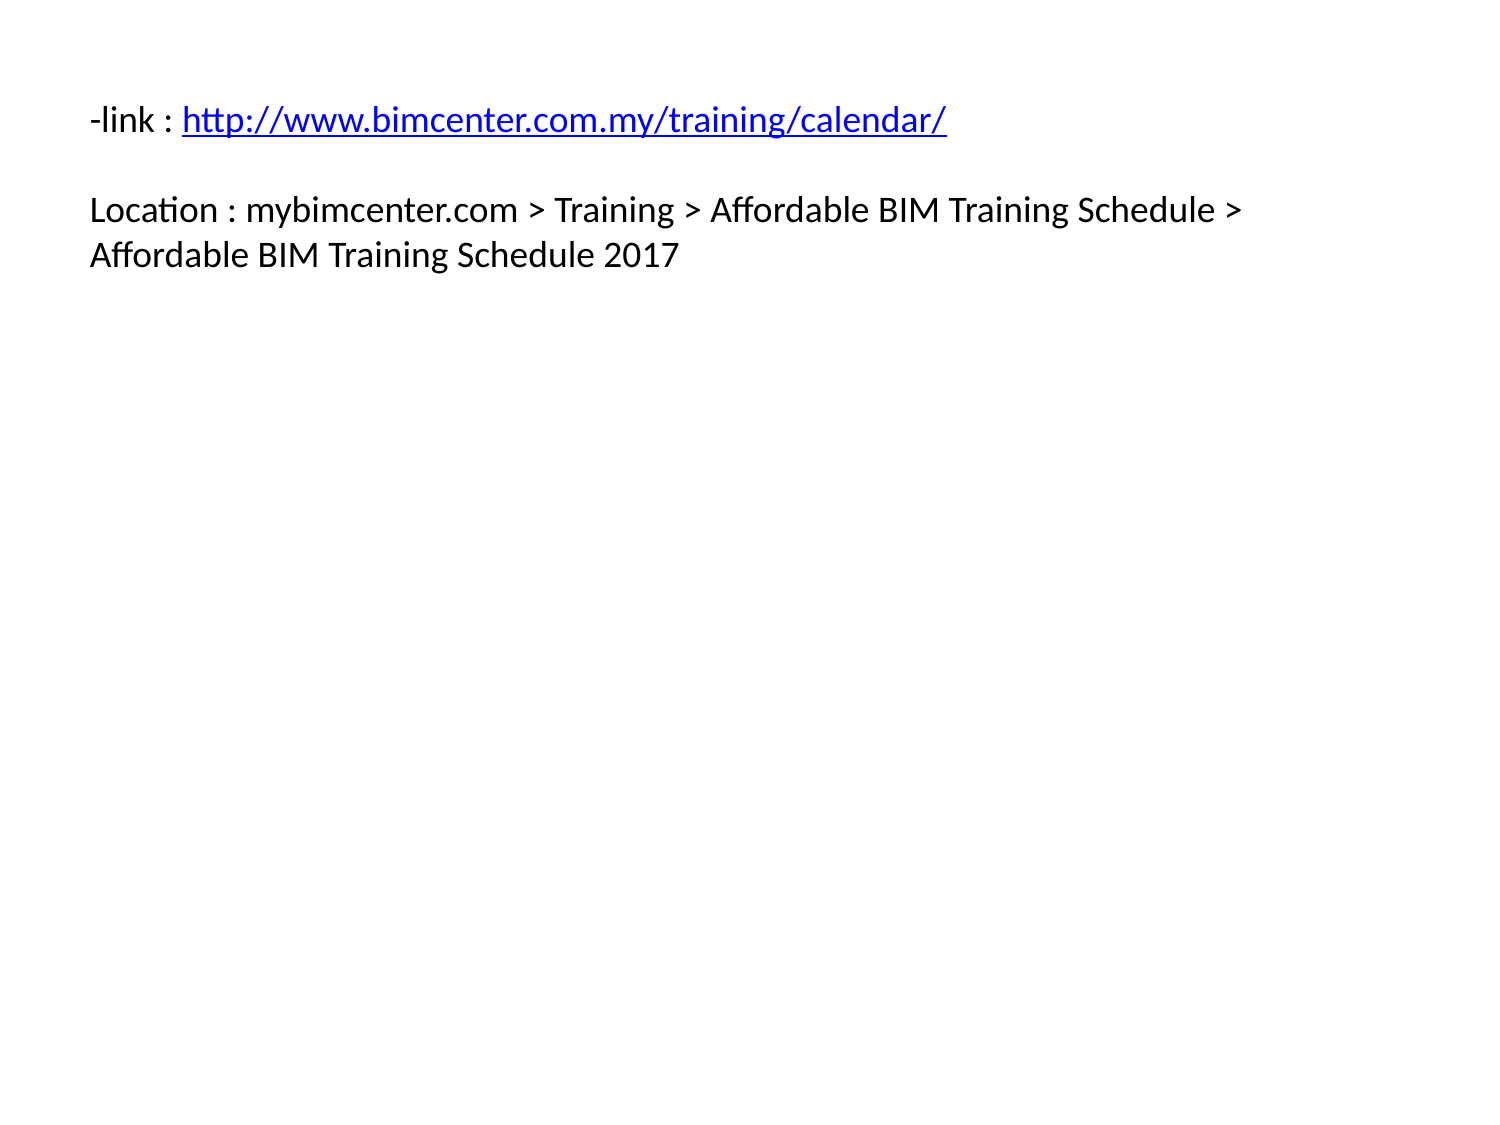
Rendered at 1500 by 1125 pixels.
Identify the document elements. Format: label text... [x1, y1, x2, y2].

text_box -link : http://www.bimcenter.com.my/training/calendar/ Location : mybimcenter.com > Training > Affordable BIM Training Schedule > Affordable BIM Training Schedule 2017 [75, 87, 1313, 328]
